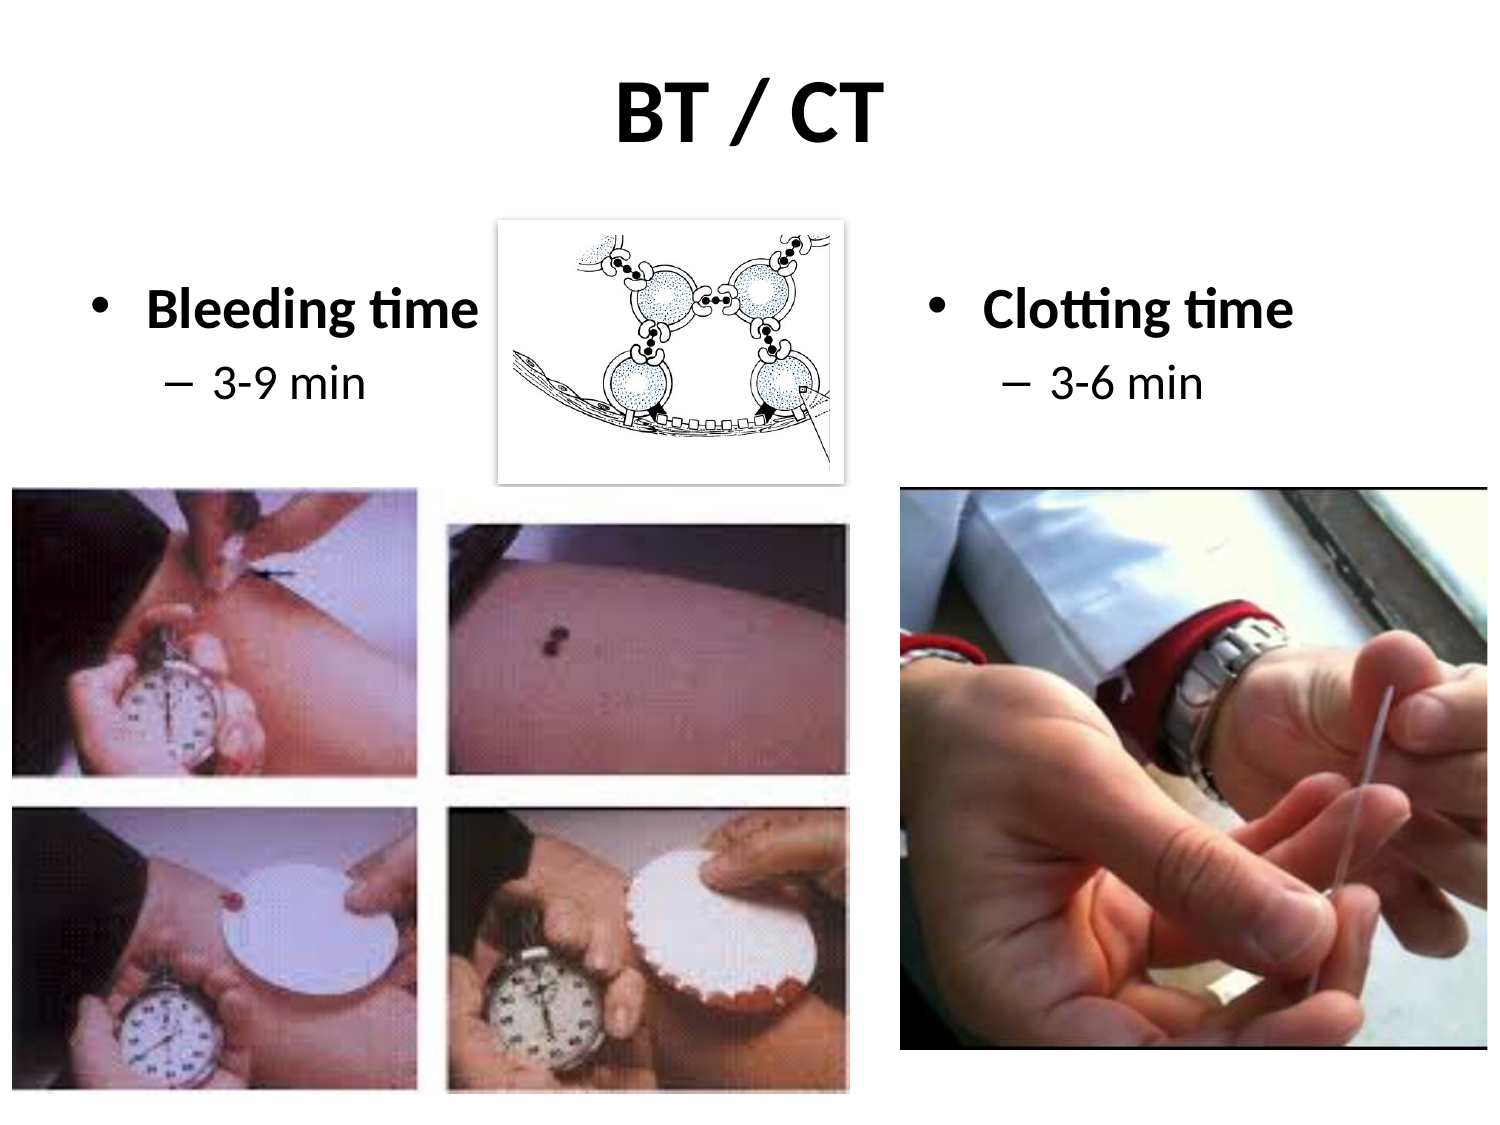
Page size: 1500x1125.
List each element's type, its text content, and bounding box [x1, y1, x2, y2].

picture [899, 487, 1488, 1051]
picture [512, 234, 830, 470]
title BT / CT [75, 12, 1425, 200]
list Clotting time 3-6 min [912, 262, 1425, 485]
picture [12, 487, 851, 1094]
list Bleeding time 3-9 min [75, 262, 492, 485]
